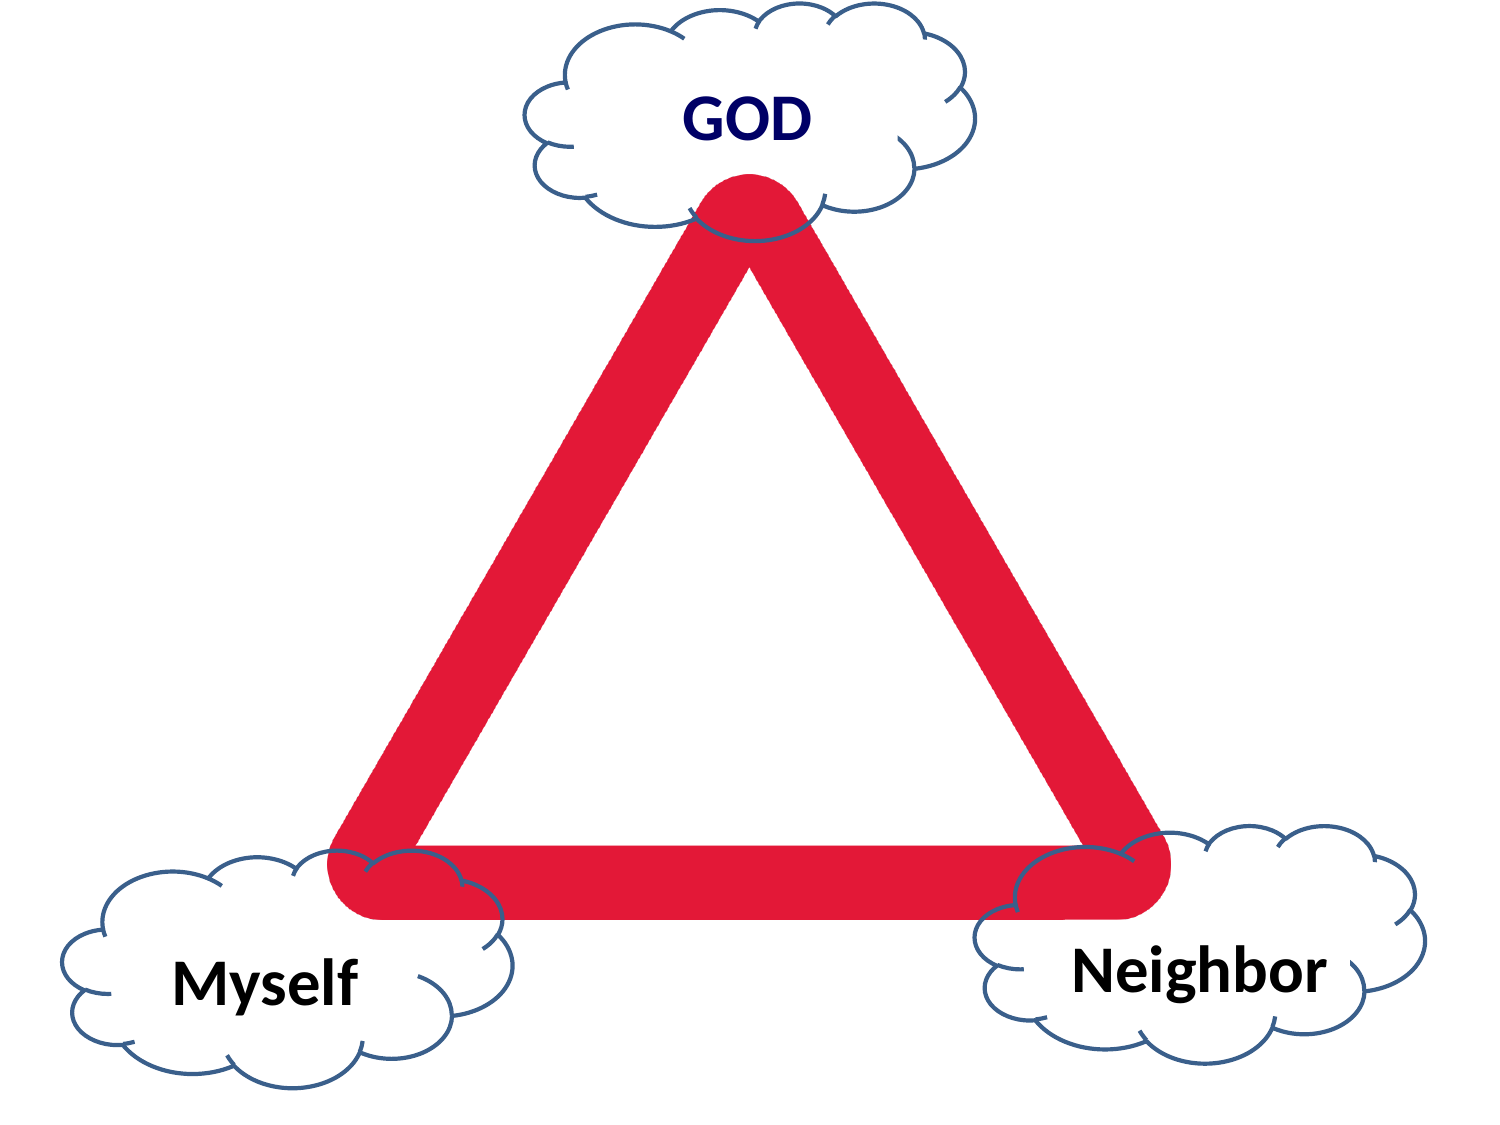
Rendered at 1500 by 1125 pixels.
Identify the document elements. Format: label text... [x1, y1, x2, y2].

text_box GOD [595, 55, 900, 173]
picture [327, 174, 1171, 920]
text_box Neighbor [1047, 917, 1353, 1015]
text_box [59, 850, 515, 1091]
text_box [972, 823, 1428, 1066]
text_box [522, 1, 978, 173]
text_box Myself [112, 920, 417, 1037]
